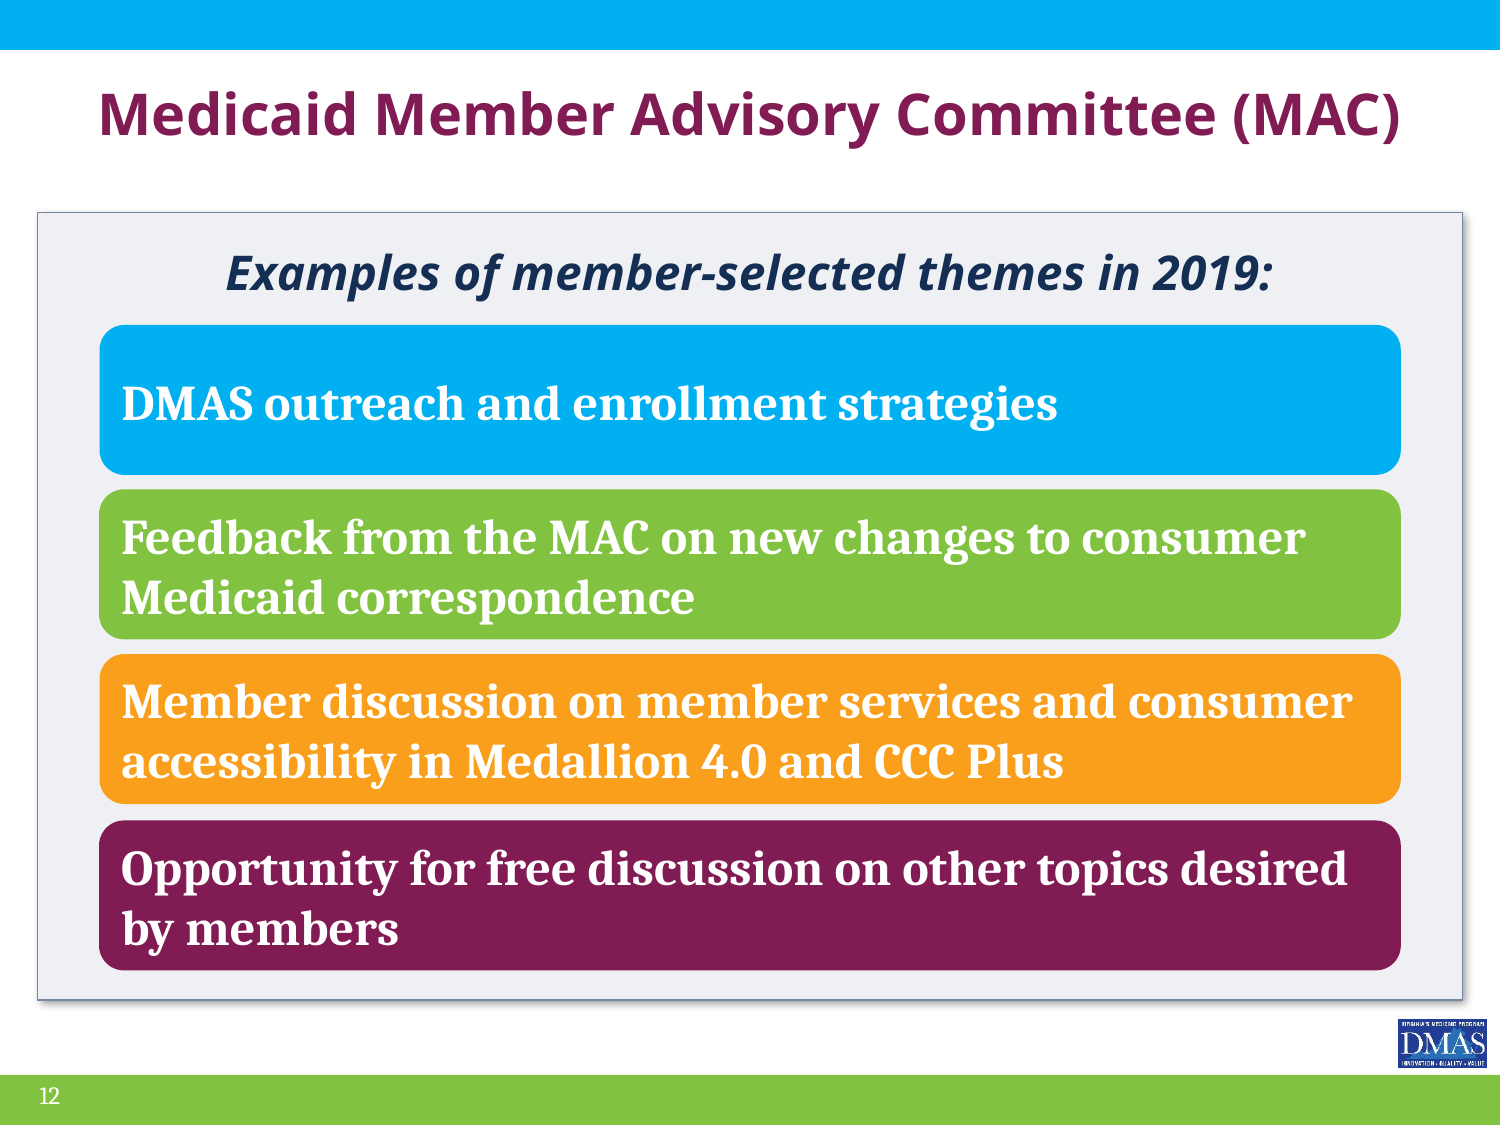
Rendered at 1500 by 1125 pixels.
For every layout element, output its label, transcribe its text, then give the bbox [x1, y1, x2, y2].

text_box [98, 324, 1402, 971]
list Examples of member-selected themes in 2019: [37, 212, 1463, 1001]
picture [1398, 1019, 1487, 1068]
slide_number 12 [12, 1065, 75, 1125]
title Medicaid Member Advisory Committee (MAC) [0, 70, 1500, 188]
